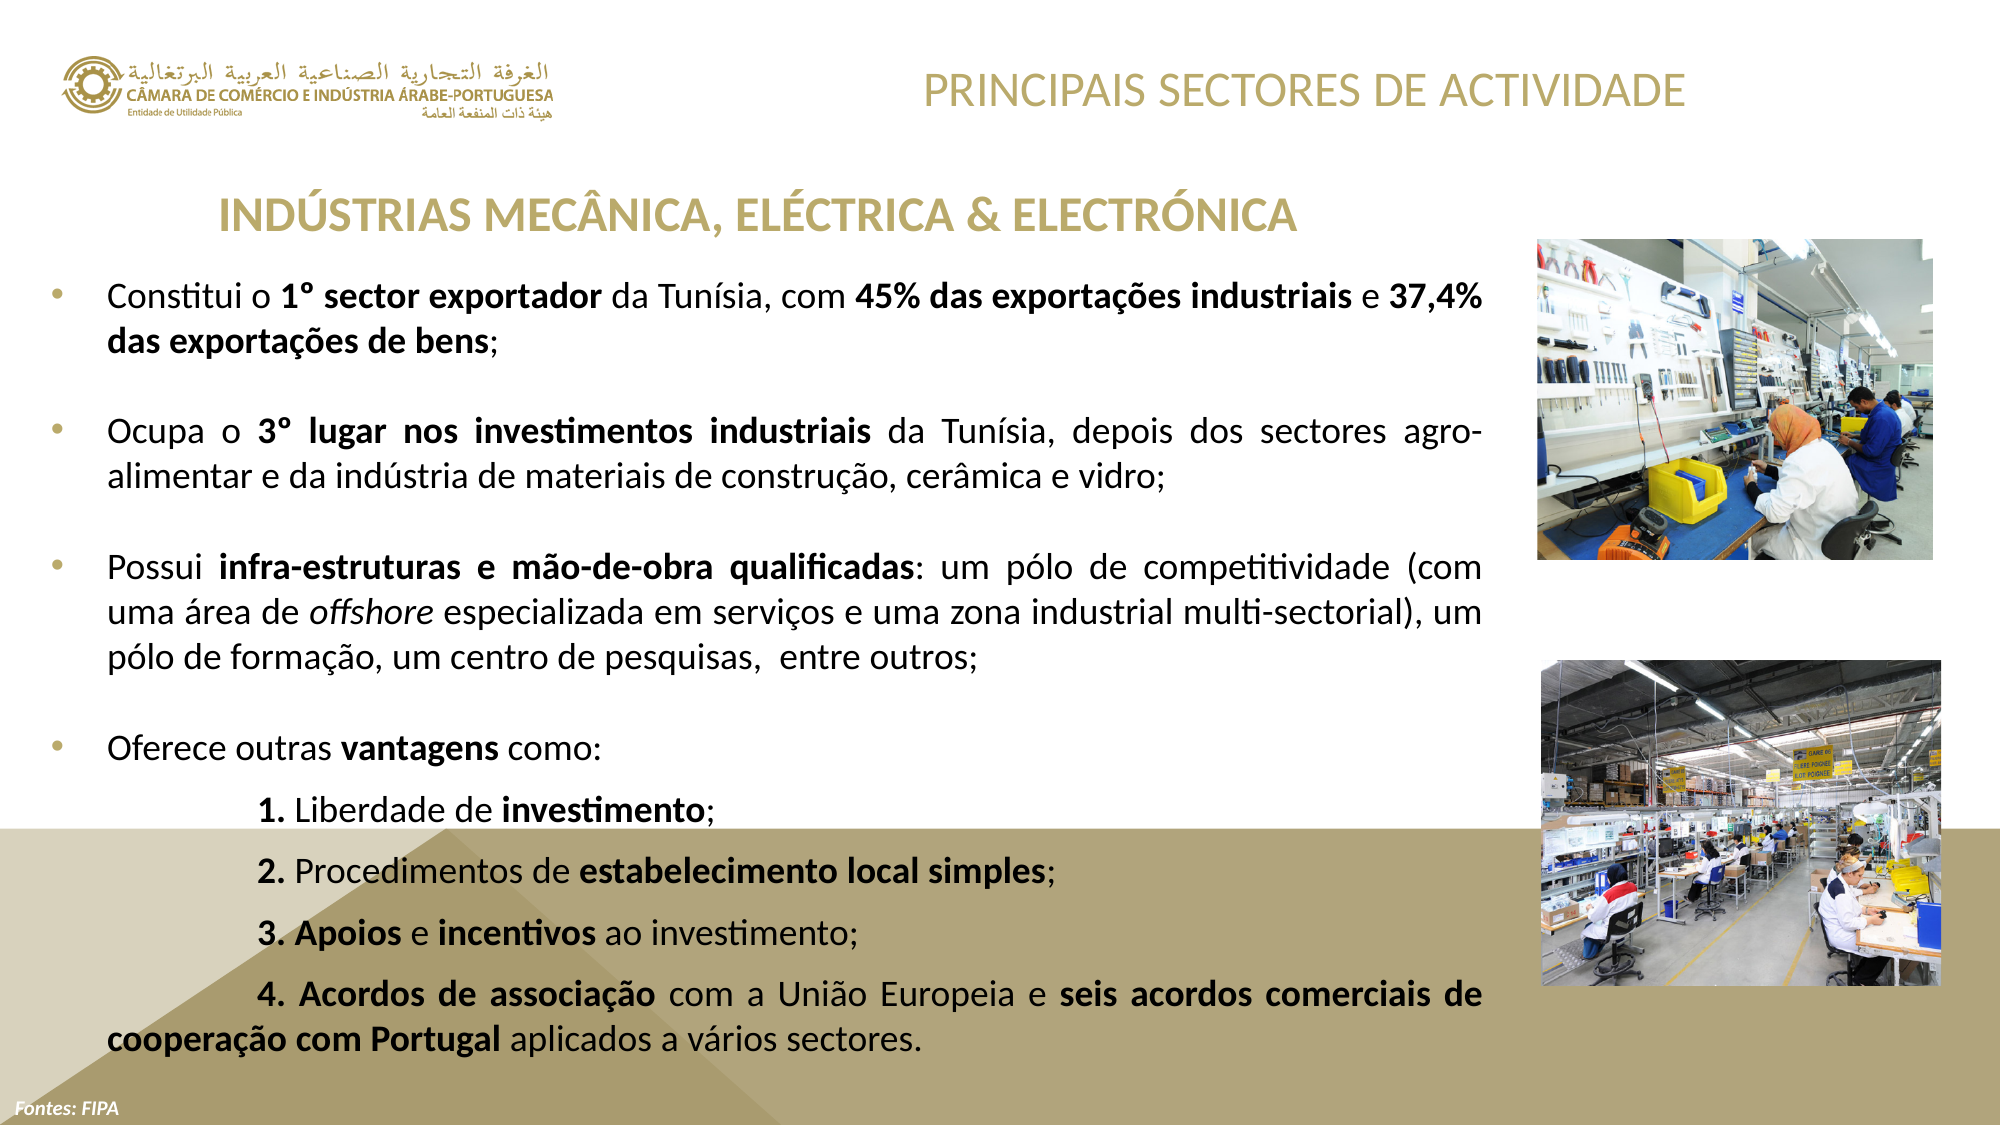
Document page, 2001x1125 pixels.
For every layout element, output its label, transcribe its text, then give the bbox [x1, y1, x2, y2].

text_box Fontes: FIPA [0, 1087, 1384, 1125]
text_box INDÚSTRIAS MECÂNICA, ELÉCTRICA & ELECTRÓNICA [203, 173, 1314, 249]
picture [60, 56, 554, 122]
text_box PRINCIPAIS SECTORES DE ACTIVIDADE [770, 49, 1852, 124]
picture [1537, 239, 1934, 560]
picture [1540, 660, 1942, 986]
list Constitui o 1º sector exportador da Tunísia, com 45% das exportações industriais e 37,4% das exportações de bens; Ocupa o 3º lugar nos investimentos industriais da Tunísia, depois dos sectores agro-alimentar e da indústria de materiais de construção, cerâmica e vidro; Possui infra-estruturas e mão-de-obra qualificadas: um pólo de competitividade (com uma área de offshore especializada em serviços e uma zona industrial multi-sectorial), um pólo de formação, um centro de pesquisas, entre outros; Oferece outras vantagens como: 1. Liberdade de investimento; 2. Procedimentos de estabelecimento local simples; 3. Apoios e incentivos ao investimento; 4. Acordos de associação com a União Europeia e seis acordos comerciais de cooperação com Portugal aplicados a vários sectores. [35, 263, 1498, 1093]
